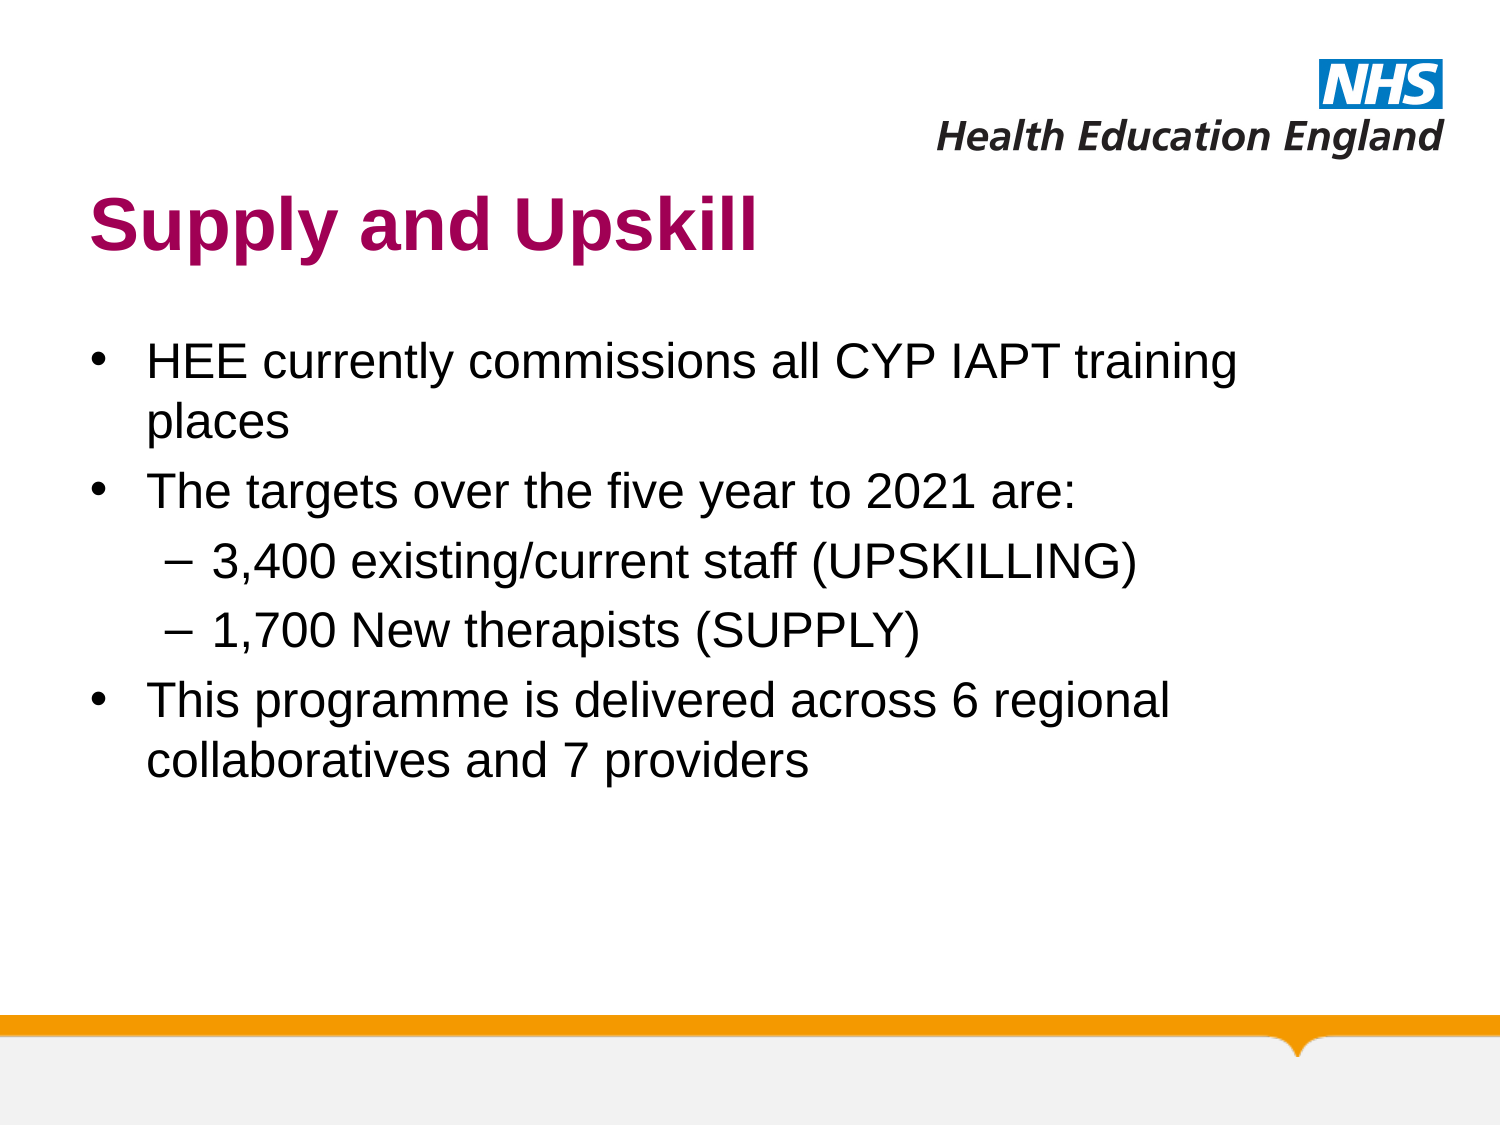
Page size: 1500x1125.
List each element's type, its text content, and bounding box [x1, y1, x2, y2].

title Supply and Upskill [75, 168, 1394, 280]
list HEE currently commissions all CYP IAPT training places The targets over the five year to 2021 are: 3,400 existing/current staff (UPSKILLING) 1,700 New therapists (SUPPLY) This programme is delivered across 6 regional collaboratives and 7 providers [75, 320, 1345, 931]
picture [936, 59, 1445, 160]
